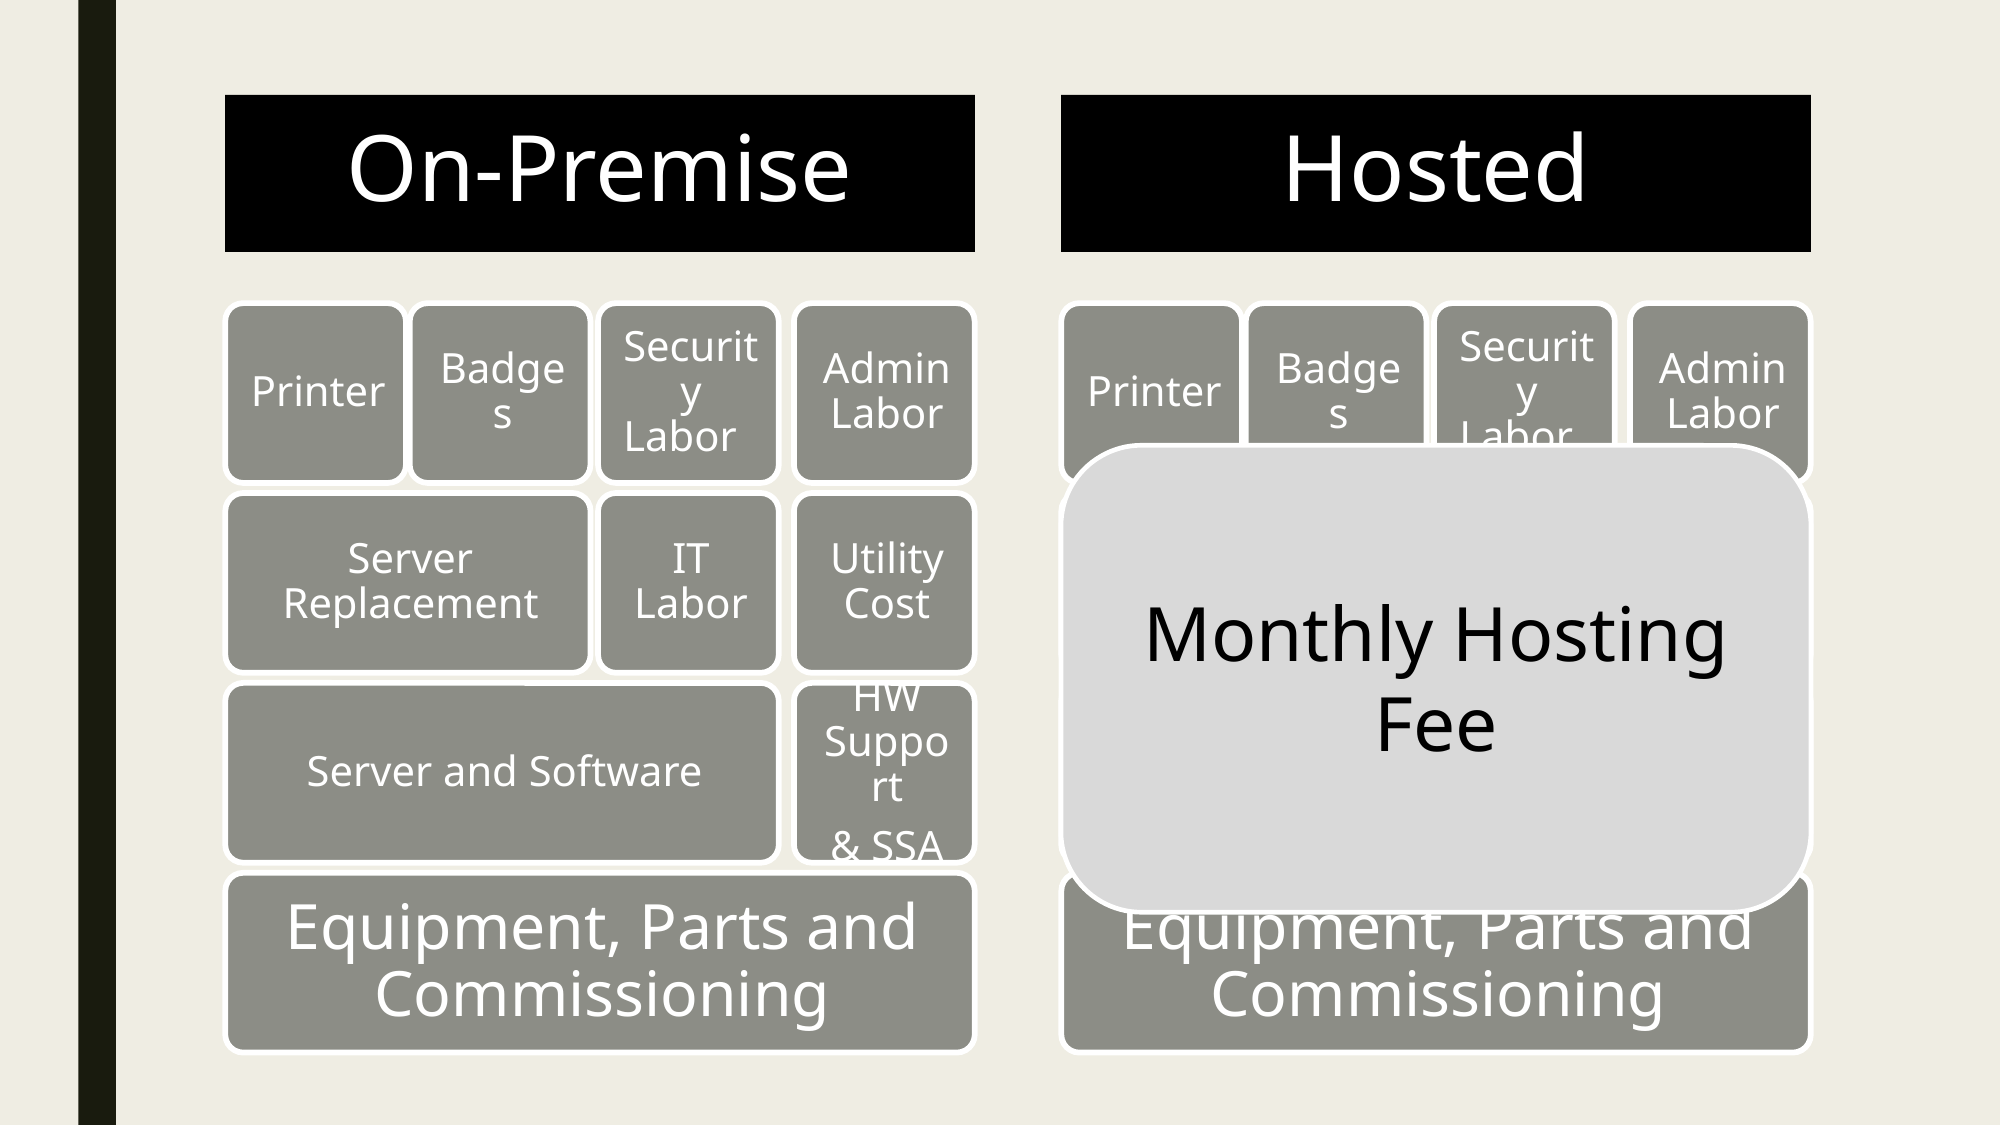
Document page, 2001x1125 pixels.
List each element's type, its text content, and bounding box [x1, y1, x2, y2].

list Hosted [1061, 94, 1811, 252]
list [224, 302, 975, 1053]
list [1060, 302, 1811, 1053]
list On-Premise [225, 94, 975, 252]
